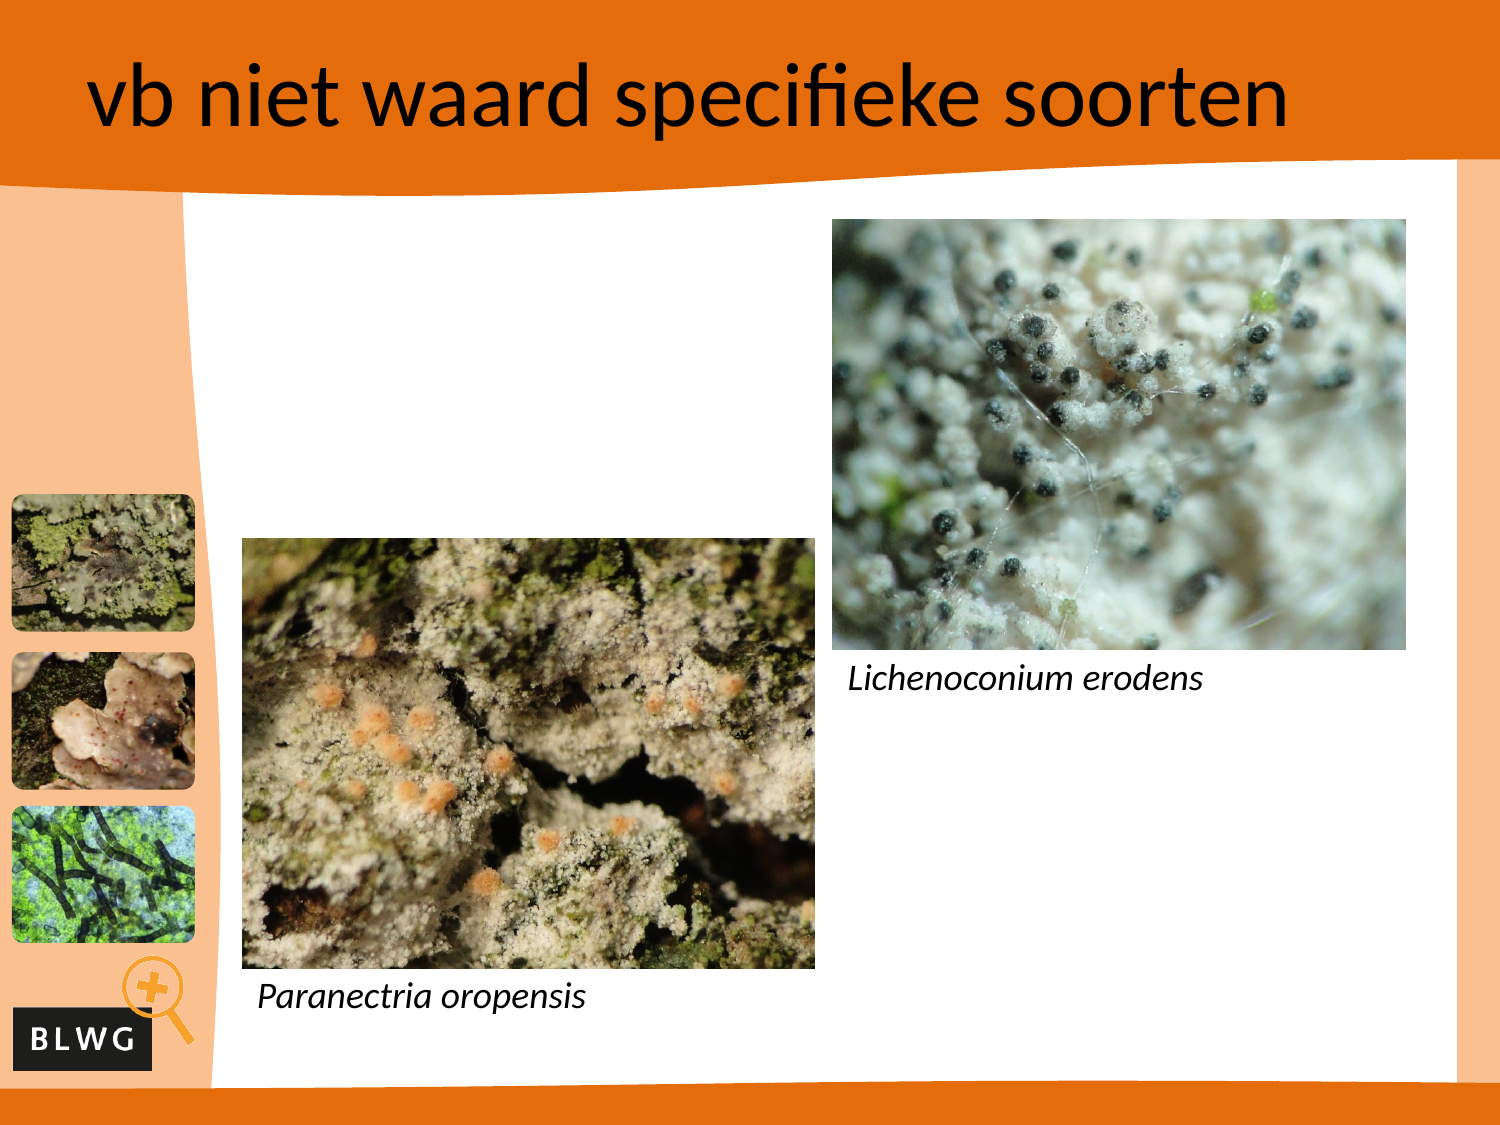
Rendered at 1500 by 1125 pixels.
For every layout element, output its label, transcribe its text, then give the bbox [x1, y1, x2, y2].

picture [832, 219, 1406, 650]
title vb niet waard specifieke soorten [29, 19, 1424, 161]
picture [241, 538, 816, 969]
text_box Lichenoconium erodens [832, 645, 1412, 705]
picture [11, 954, 195, 1071]
picture [11, 652, 195, 790]
picture [11, 805, 195, 943]
picture [11, 494, 195, 632]
text_box Paranectria oropensis [242, 964, 821, 1024]
